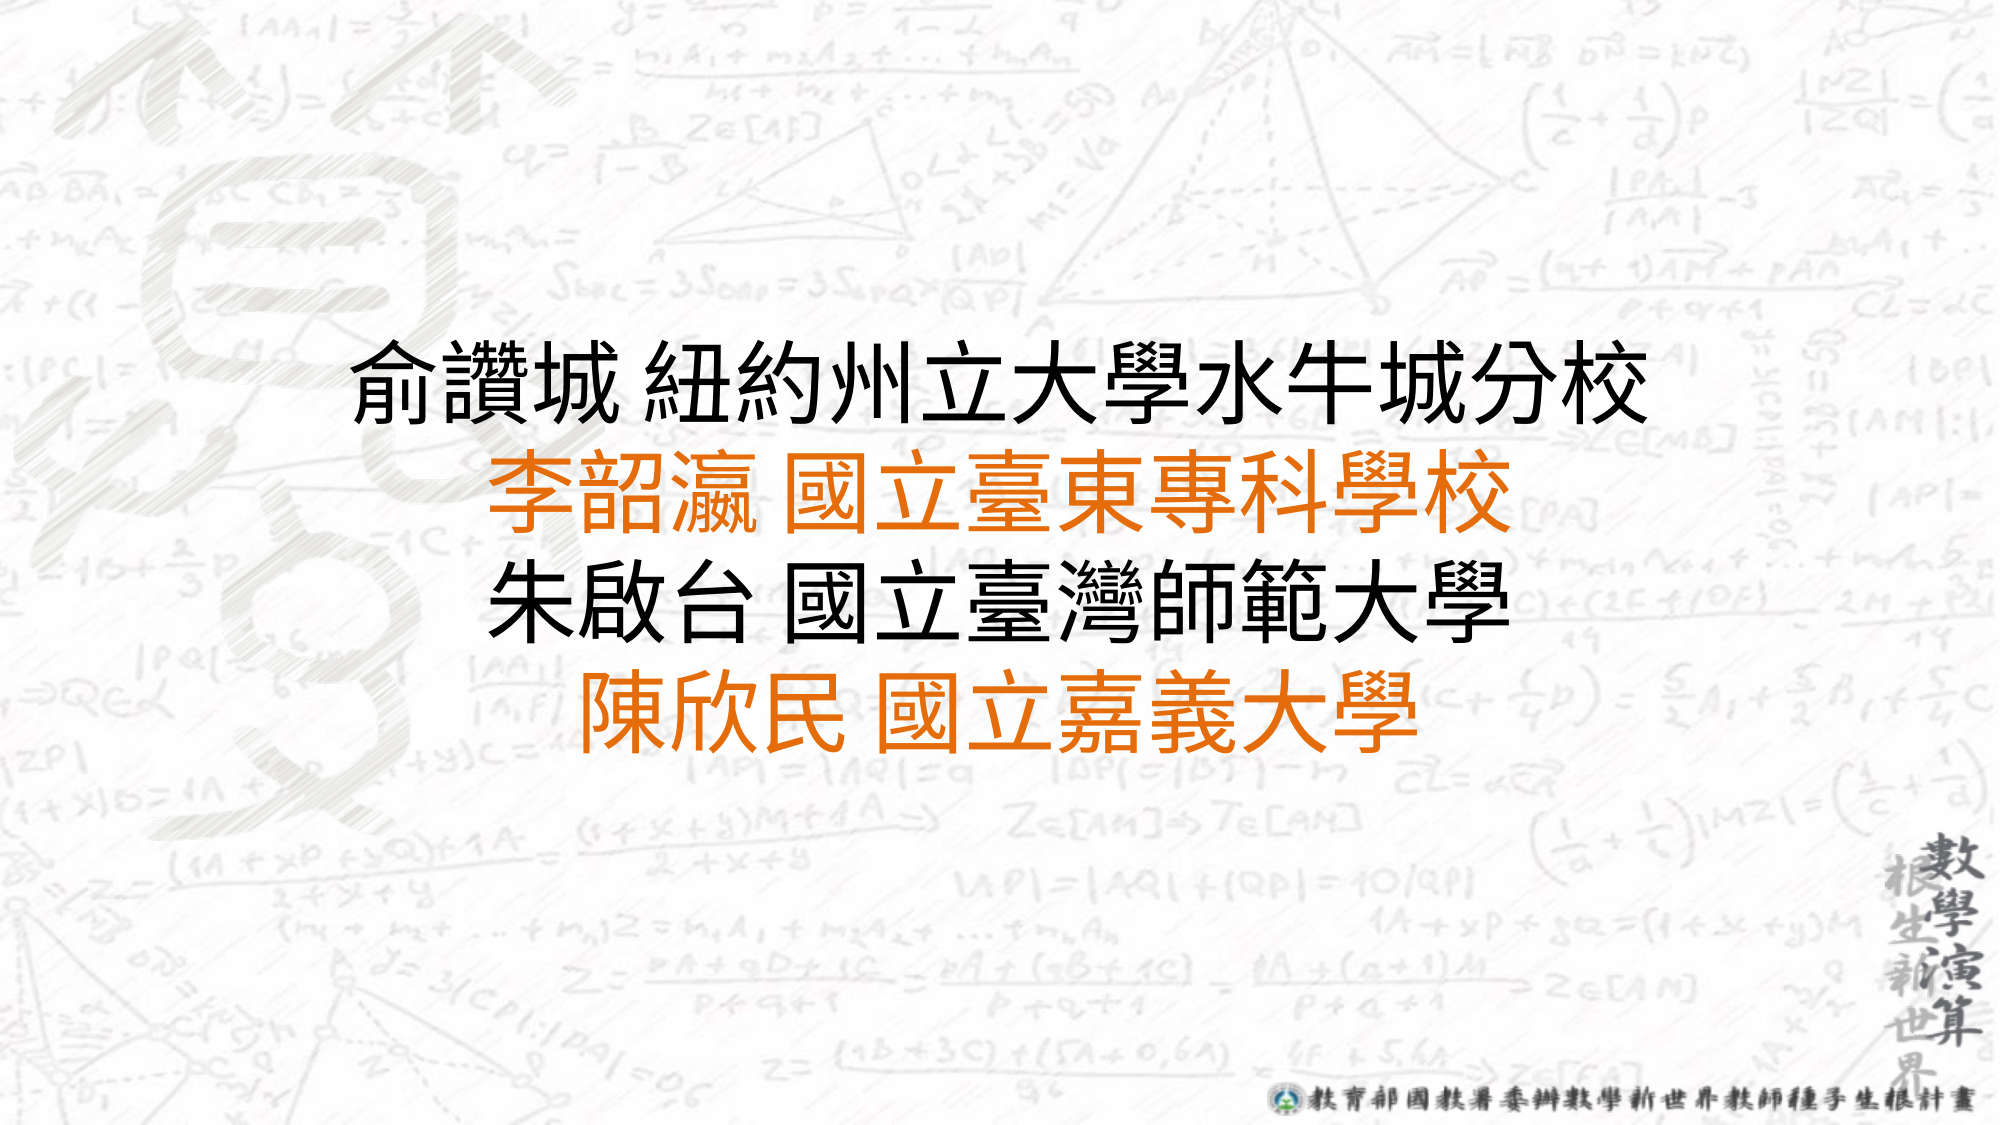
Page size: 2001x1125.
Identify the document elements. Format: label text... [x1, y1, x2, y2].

picture [0, 0, 2001, 1125]
title 俞讚城 紐約州立大學水牛城分校 李韶瀛 國立臺東專科學校 朱啟台 國立臺灣師範大學 陳欣民 國立嘉義大學 [99, 45, 1900, 1046]
